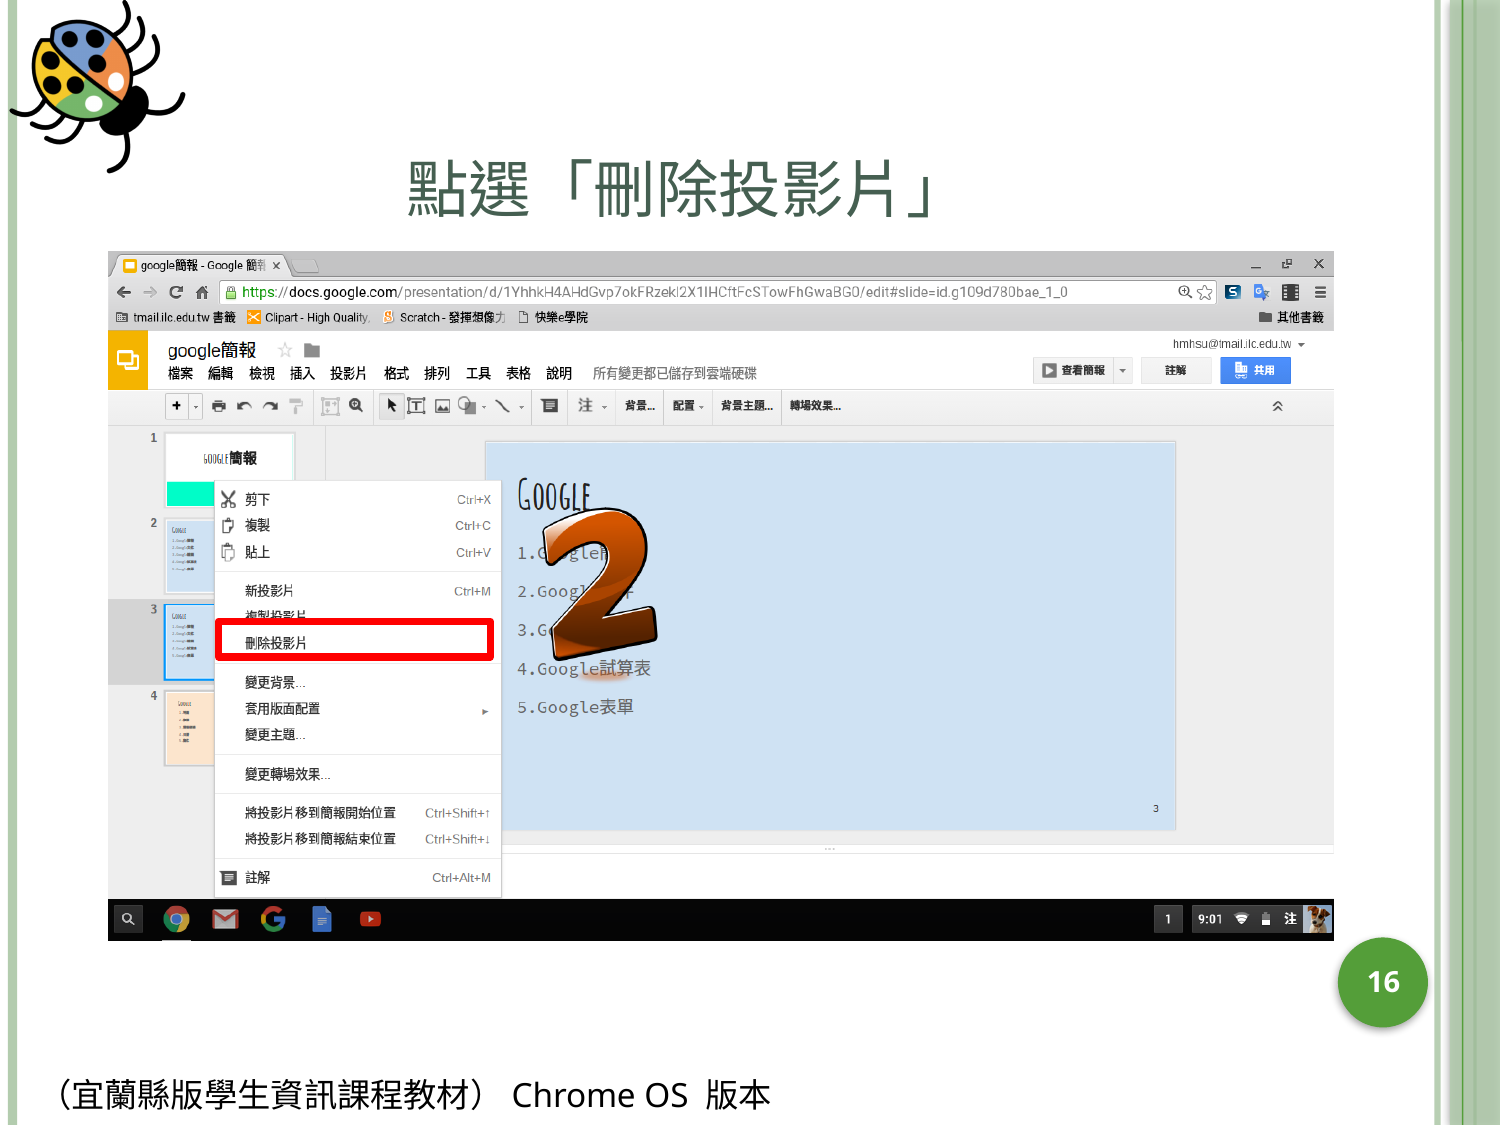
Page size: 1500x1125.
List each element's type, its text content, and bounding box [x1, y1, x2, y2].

picture [542, 507, 659, 686]
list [107, 251, 1334, 941]
slide_number 16 [1333, 940, 1434, 1027]
picture [0, 0, 169, 176]
title 點選「刪除投影片」 [75, 45, 1300, 233]
